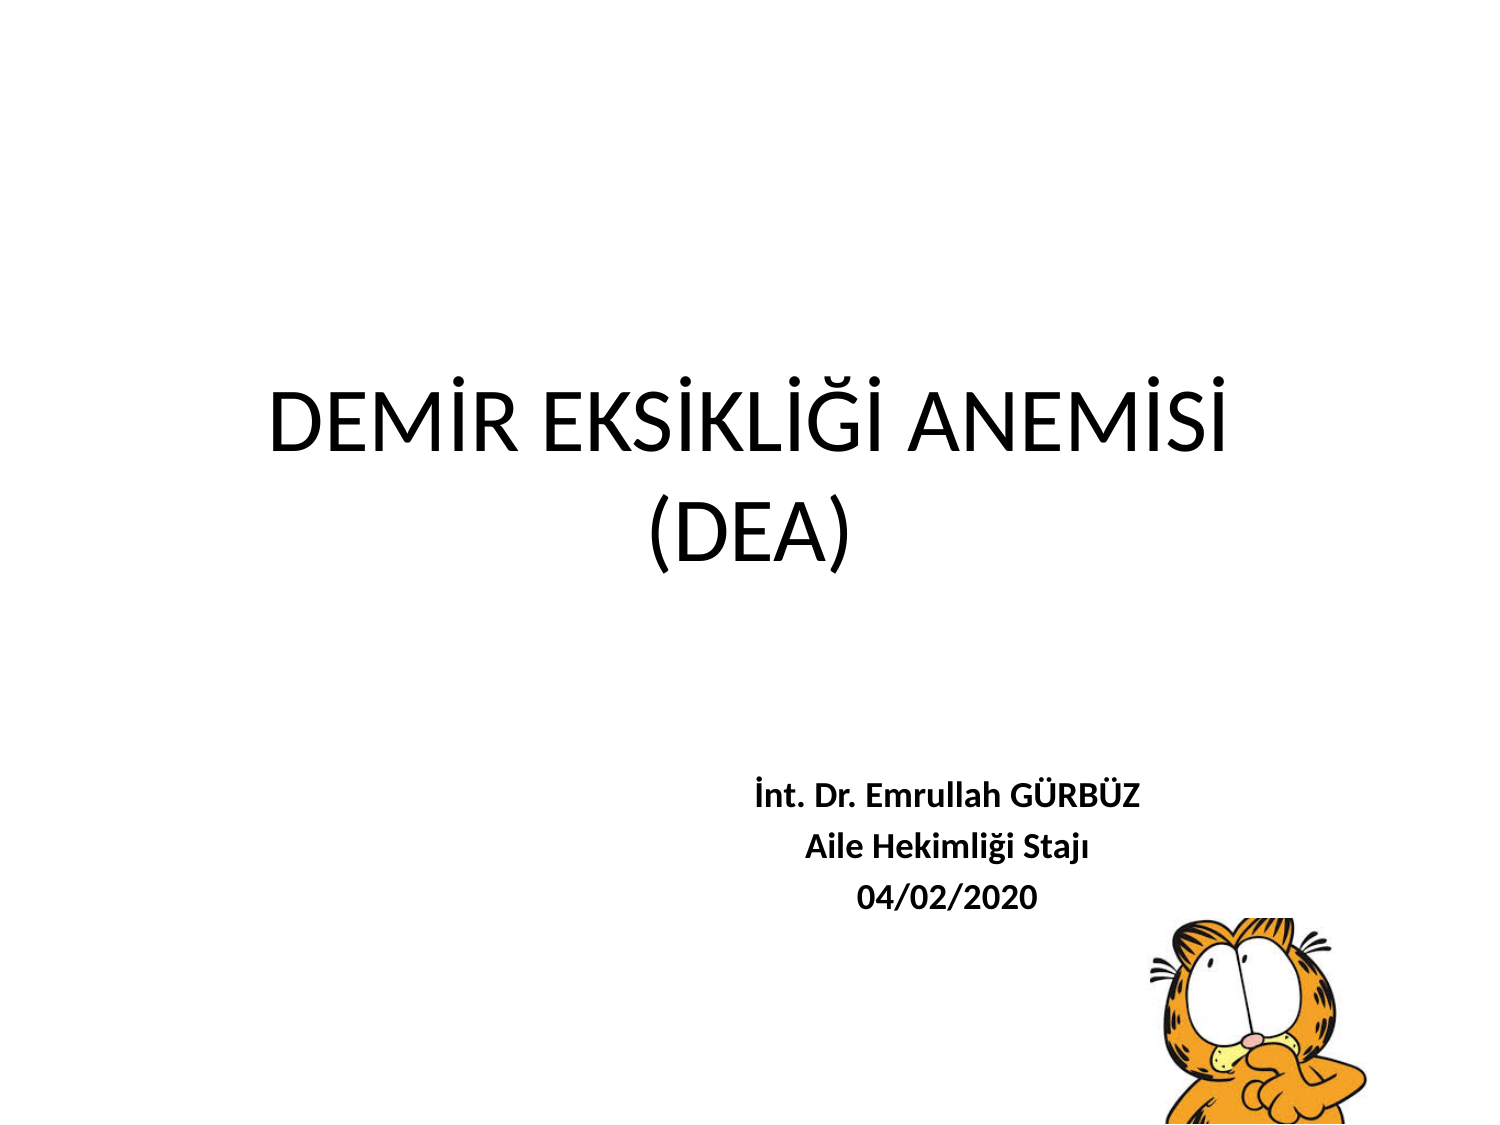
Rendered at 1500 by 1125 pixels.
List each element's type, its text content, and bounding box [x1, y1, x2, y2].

picture [1104, 918, 1406, 1125]
title DEMİR EKSİKLİĞİ ANEMİSİ (DEA) [112, 349, 1388, 591]
subtitle İnt. Dr. Emrullah GÜRBÜZ Aile Hekimliği Stajı 04/02/2020 [620, 763, 1275, 925]
